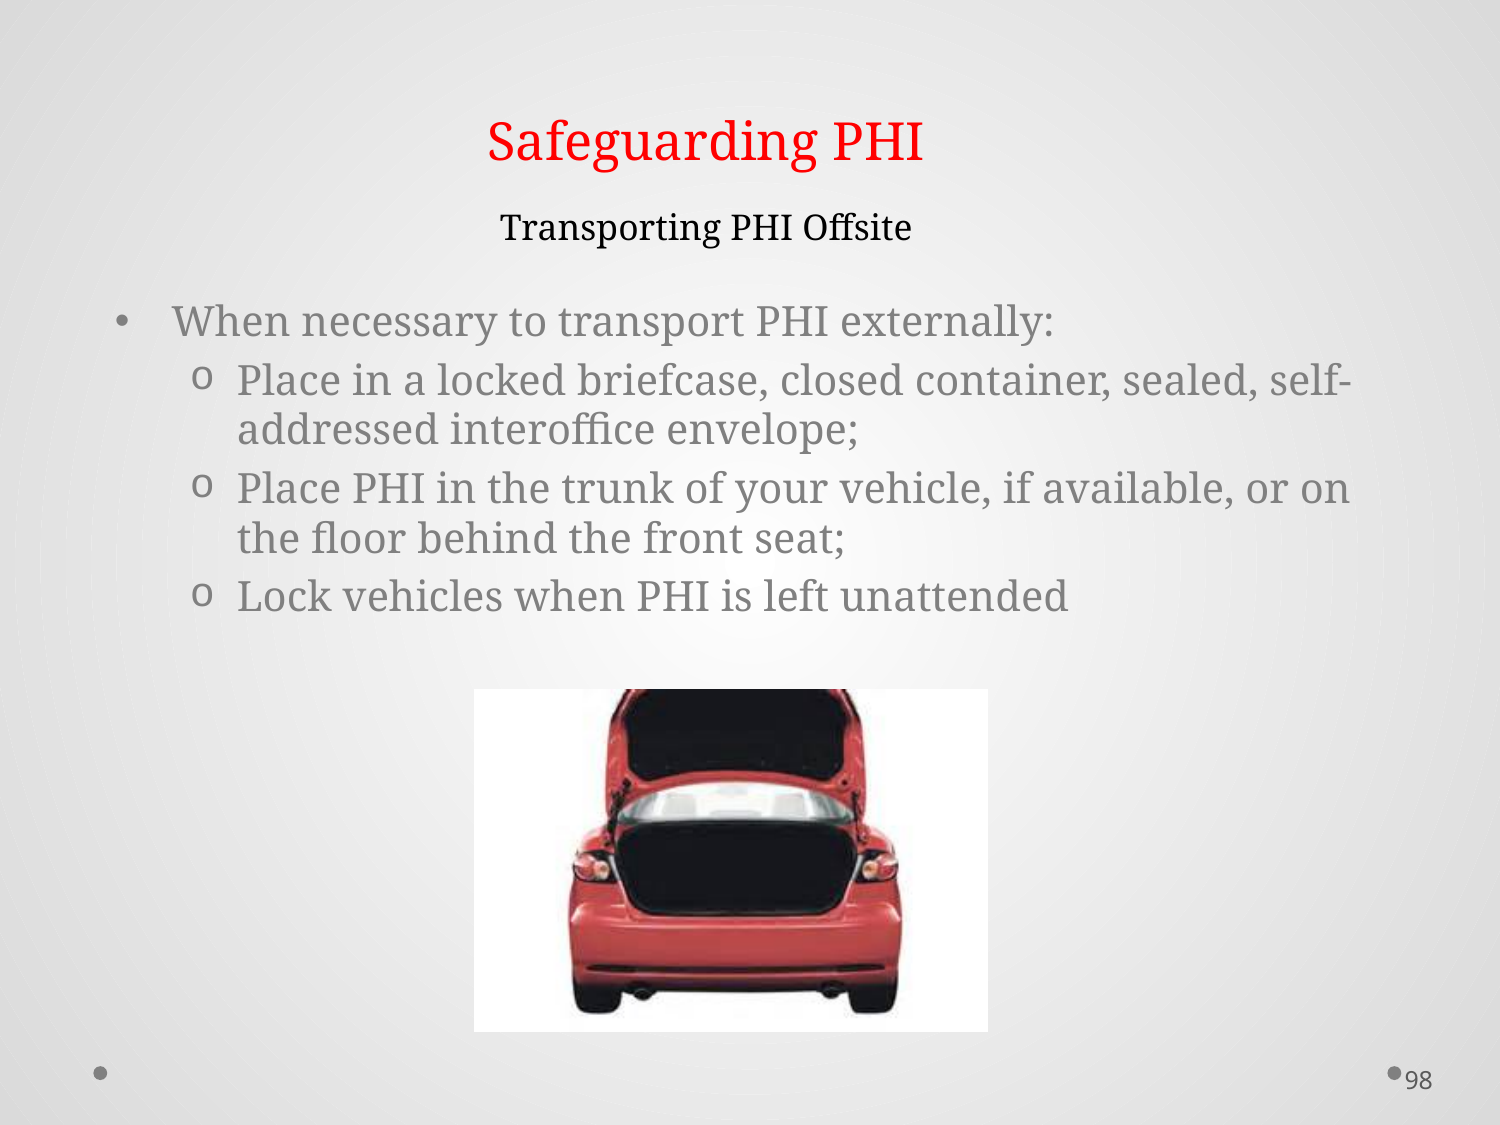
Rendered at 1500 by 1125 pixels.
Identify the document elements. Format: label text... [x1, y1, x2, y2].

slide_number 98 [1400, 1051, 1479, 1112]
list When necessary to transport PHI externally: Place in a locked briefcase, closed container, sealed, self-addressed interoffice envelope; Place PHI in the trunk of your vehicle, if available, or on the floor behind the front seat; Lock vehicles when PHI is left unattended [99, 287, 1408, 813]
picture [474, 689, 988, 1032]
title Safeguarding PHI Transporting PHI Offsite [312, 87, 1100, 255]
